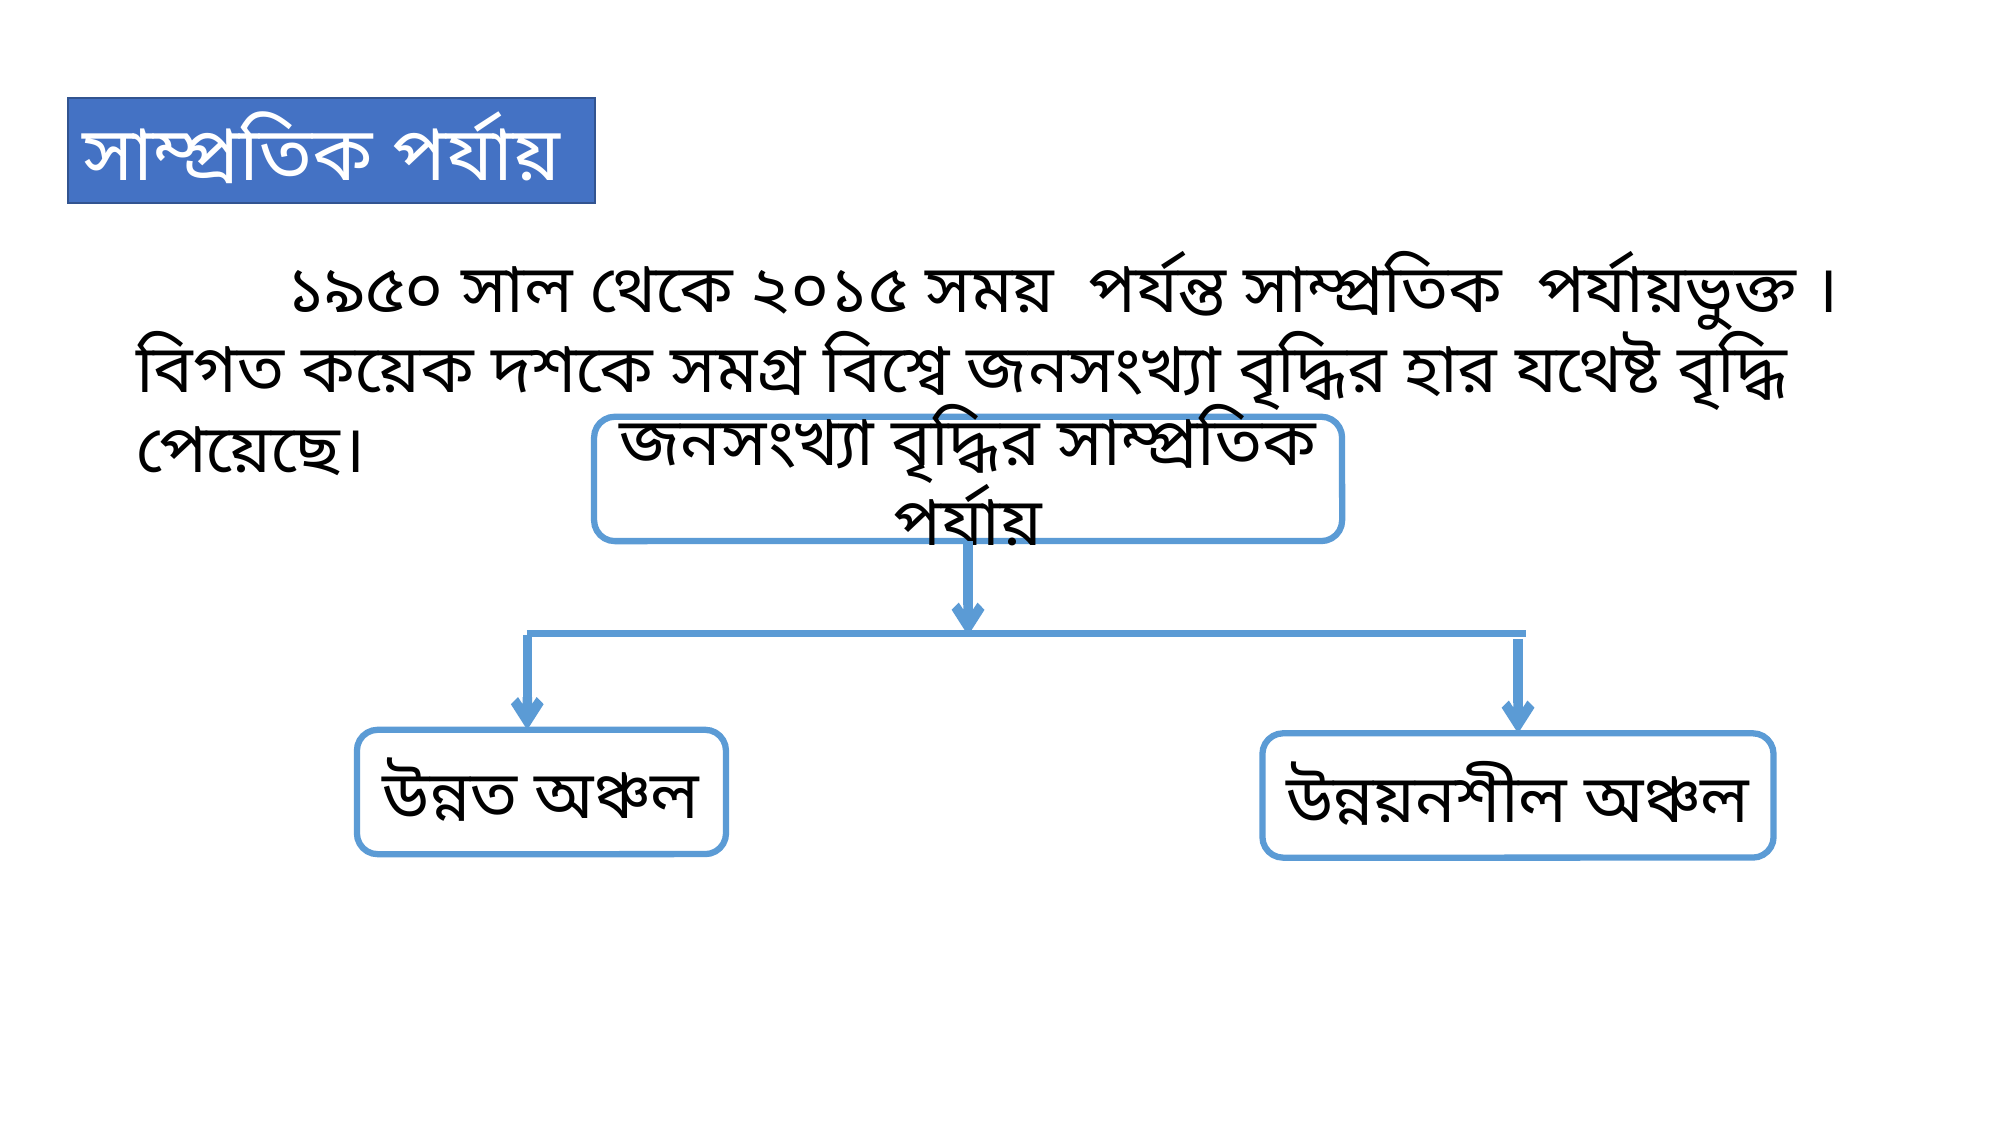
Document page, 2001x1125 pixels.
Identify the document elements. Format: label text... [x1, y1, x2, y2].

text_box সাম্প্রতিক পর্যায় [67, 97, 596, 204]
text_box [356, 416, 1774, 858]
text_box ১৯৫০ সাল থেকে ২০১৫ সময় পর্যন্ত সাম্প্রতিক পর্যায়ভুক্ত । বিগত কয়েক দশকে সমগ্র বিশ্বে জনসংখ্যা বৃদ্ধির হার যথেষ্ট বৃদ্ধি পেয়েছে। [121, 238, 1897, 654]
